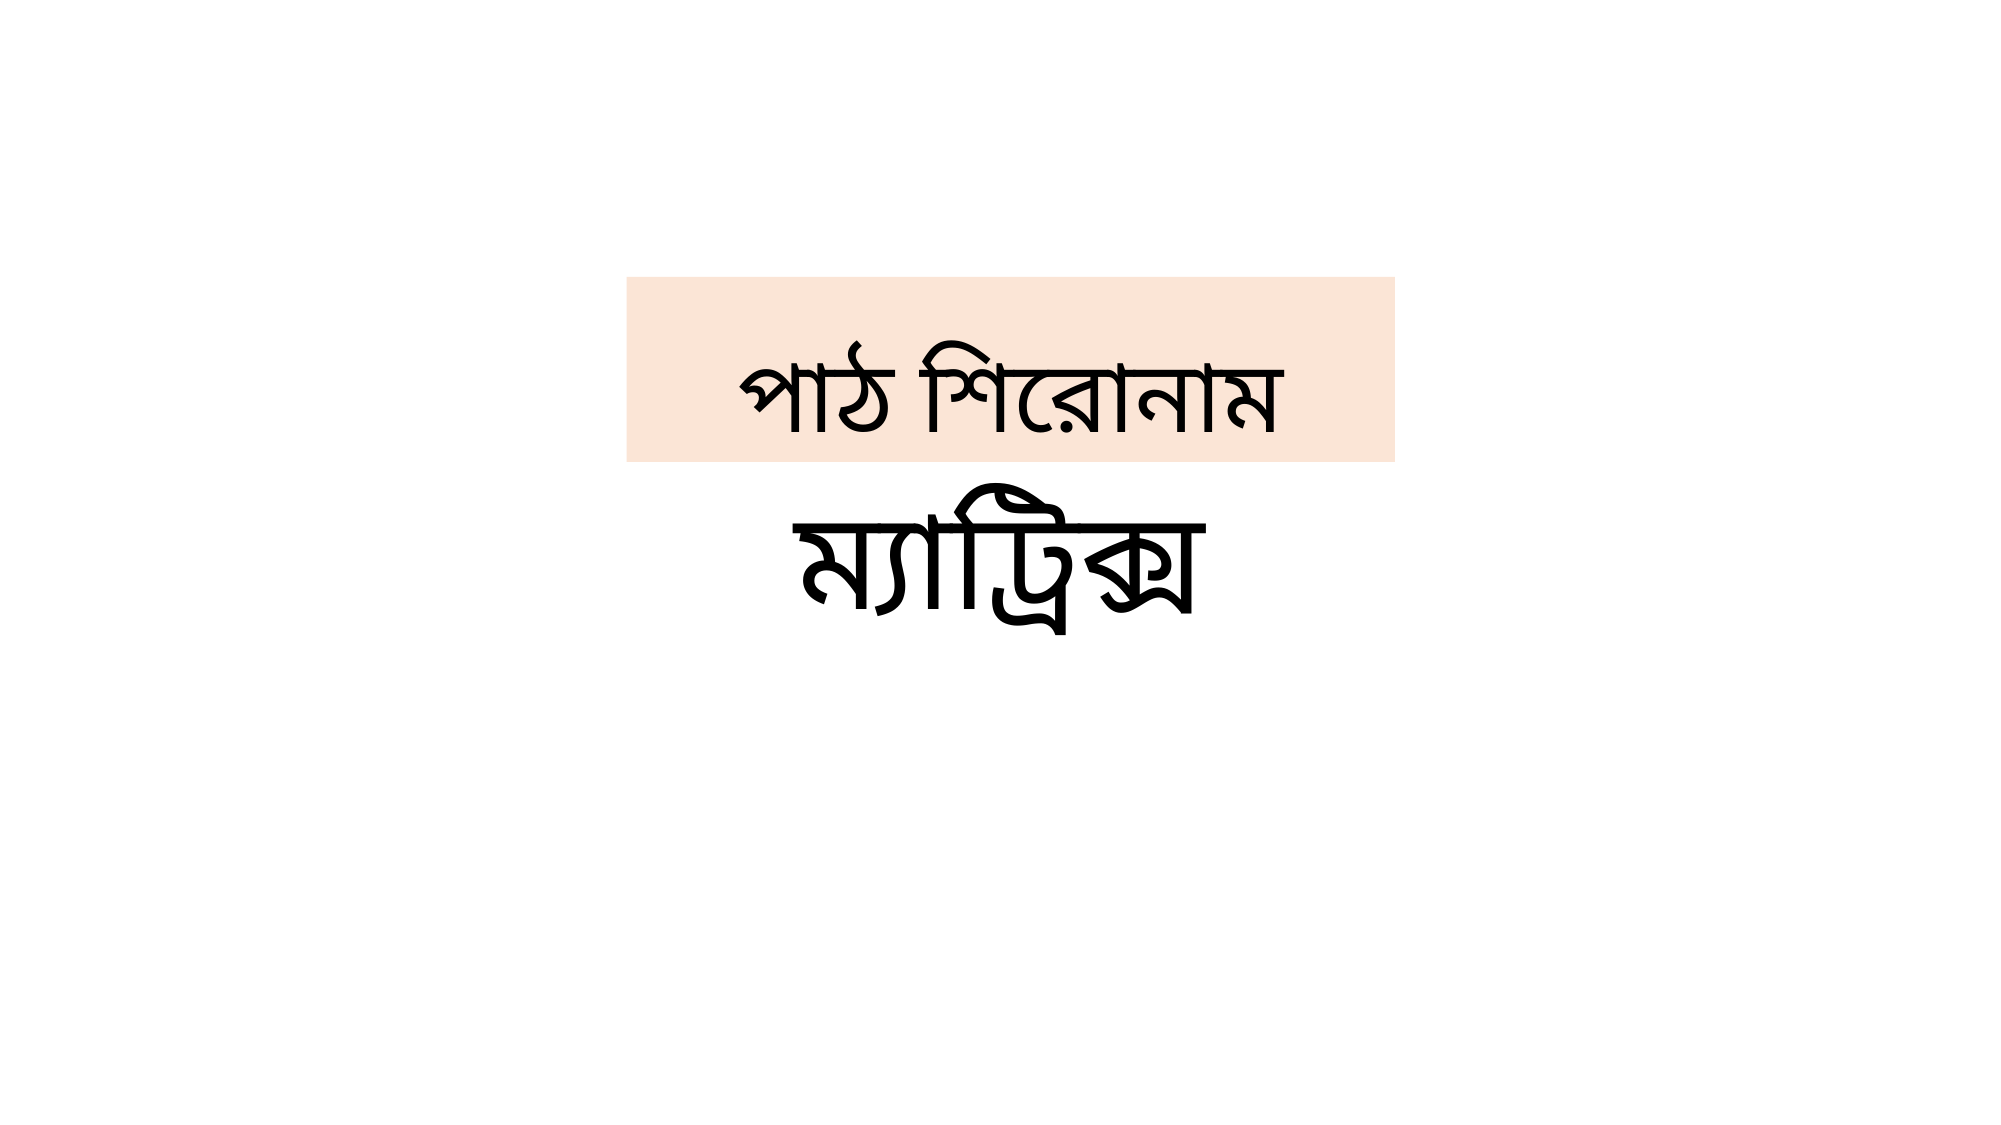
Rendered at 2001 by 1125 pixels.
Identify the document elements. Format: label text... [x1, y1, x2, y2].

title পাঠ শিরোনাম [626, 276, 1395, 462]
subtitle ম্যাট্রিক্স [626, 483, 1374, 672]
